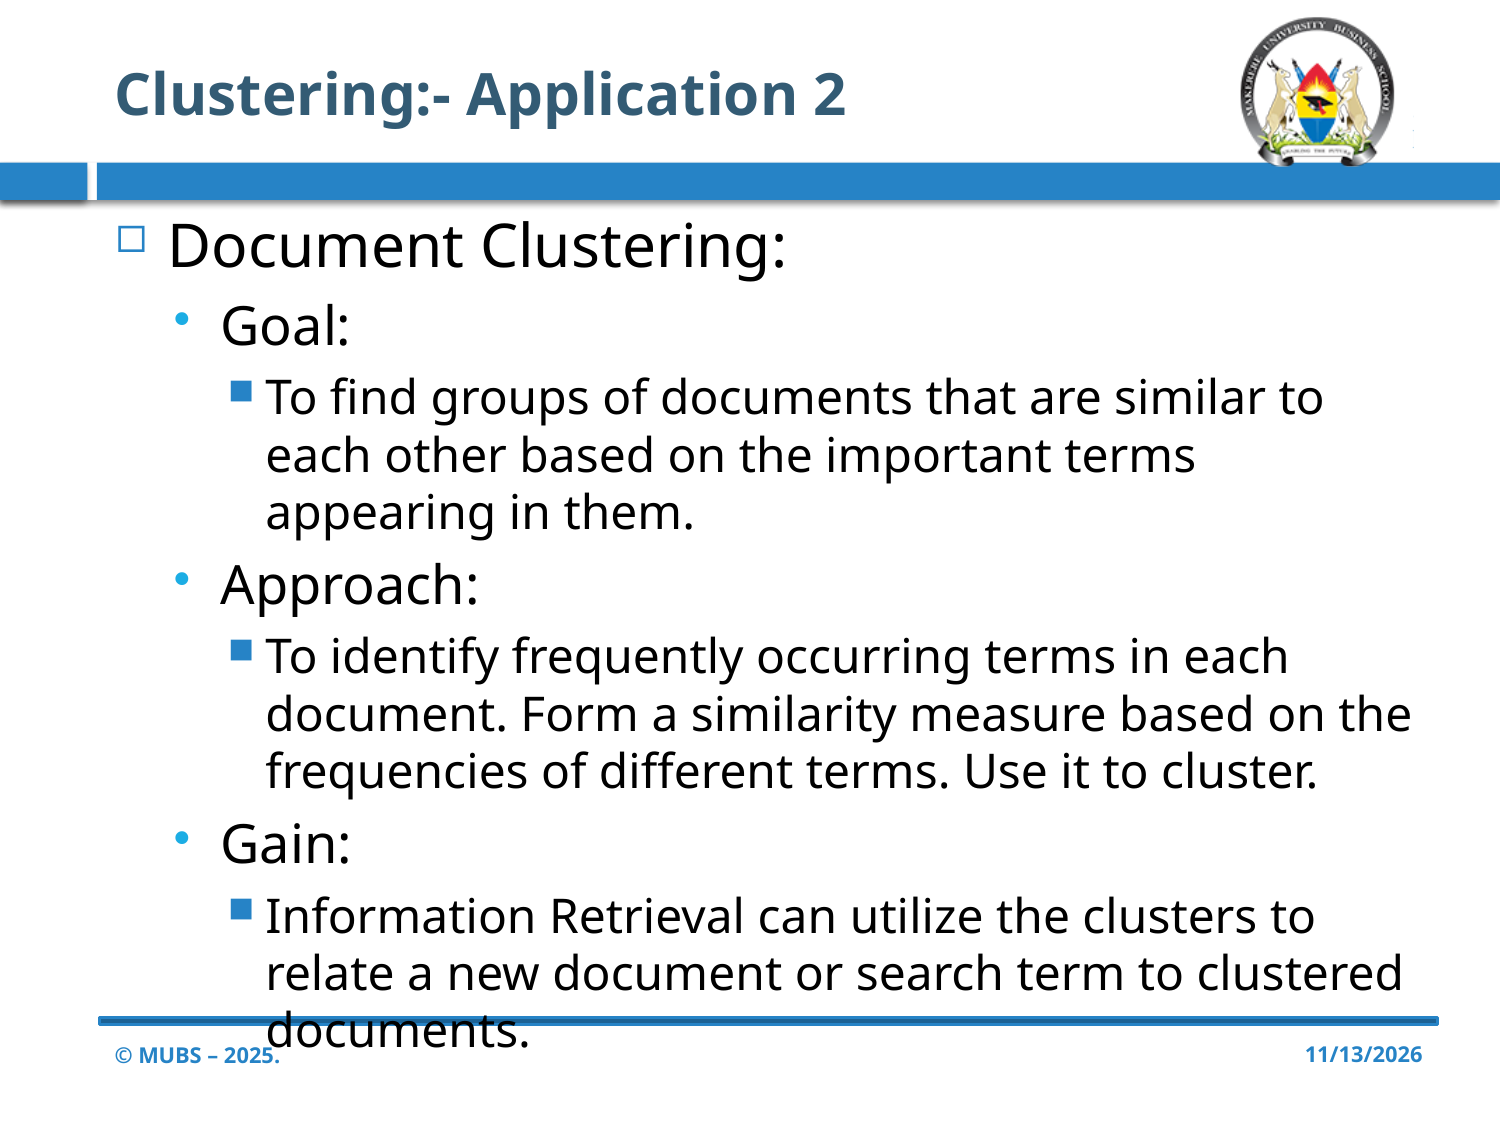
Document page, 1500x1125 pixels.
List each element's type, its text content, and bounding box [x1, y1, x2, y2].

list Document Clustering: Goal: To find groups of documents that are similar to each other based on the important terms appearing in them. Approach: To identify frequently occurring terms in each document. Form a similarity measure based on the frequencies of different terms. Use it to cluster. Gain: Information Retrieval can utilize the clusters to relate a new document or search term to clustered documents. [100, 200, 1438, 1000]
title Clustering:- Application 2 [99, 24, 1205, 160]
picture [1214, 14, 1414, 171]
